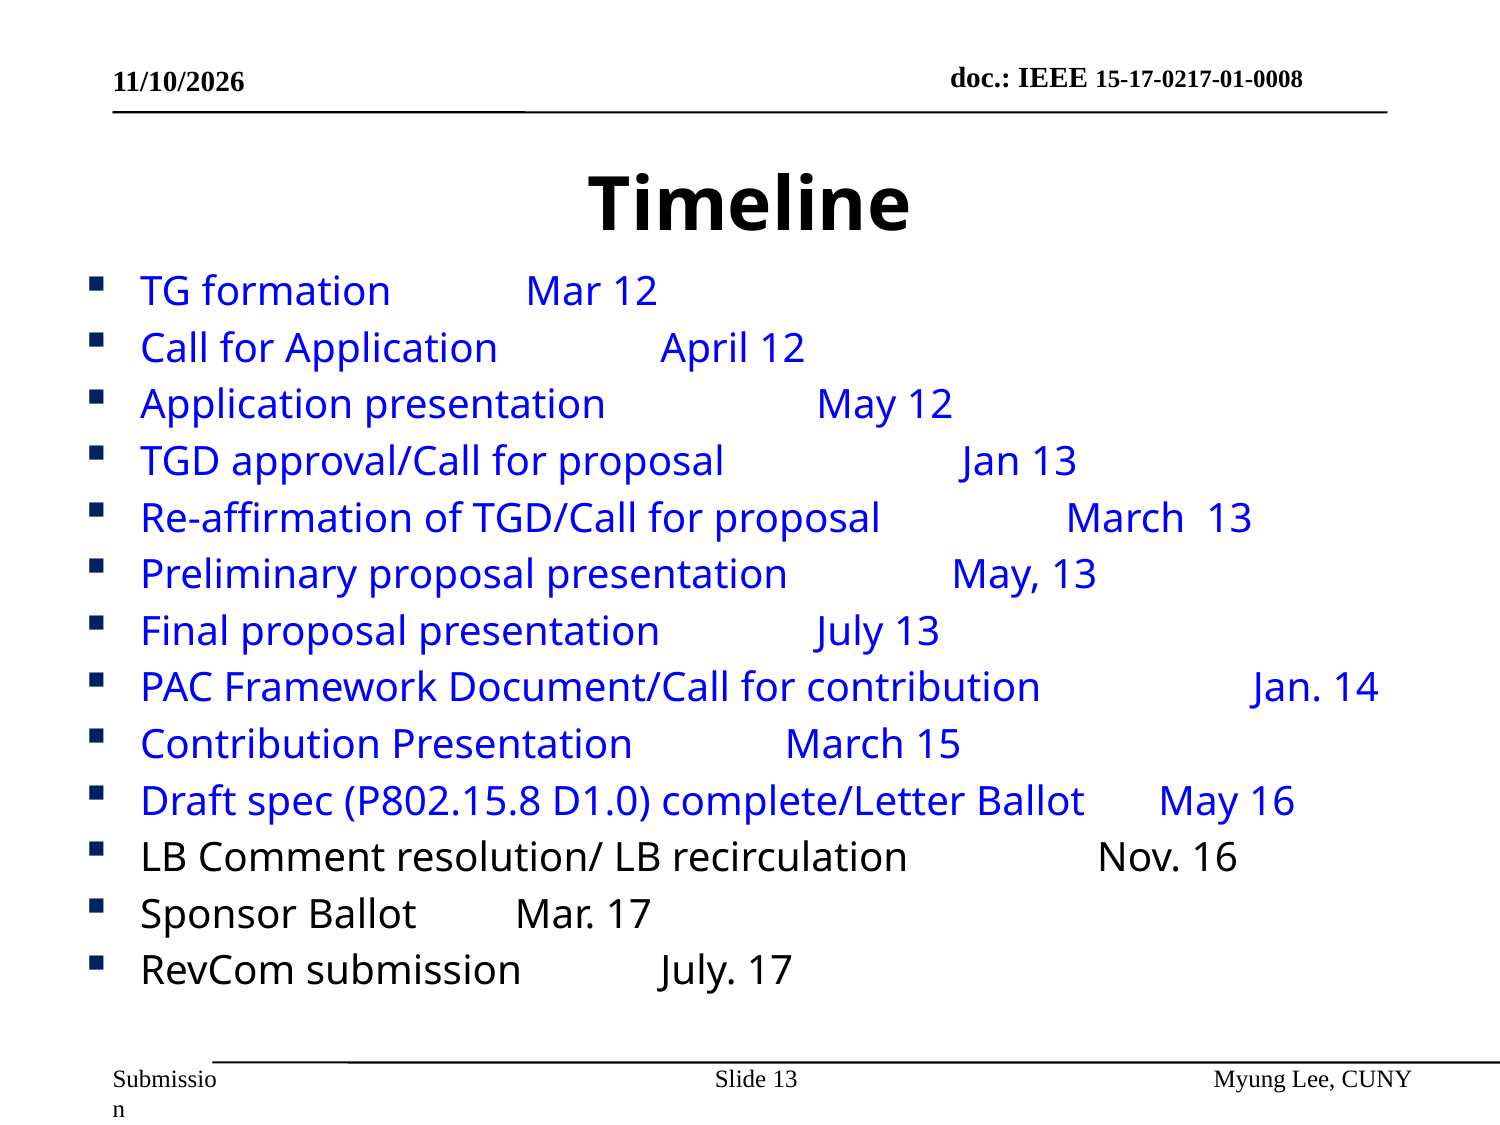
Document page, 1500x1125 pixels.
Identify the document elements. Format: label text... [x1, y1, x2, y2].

list TG formation Mar 12 Call for Application April 12 Application presentation May 12 TGD approval/Call for proposal Jan 13 Re-affirmation of TGD/Call for proposal March 13 Preliminary proposal presentation May, 13 Final proposal presentation July 13 PAC Framework Document/Call for contribution Jan. 14 Contribution Presentation March 15 Draft spec (P802.15.8 D1.0) complete/Letter Ballot May 16 LB Comment resolution/ LB recirculation Nov. 16 Sponsor Ballot Mar. 17 RevCom submission July. 17 [70, 257, 1421, 1053]
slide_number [112, 61, 376, 98]
title Timeline [112, 112, 1388, 257]
slide_number Slide 13 [712, 1061, 800, 1093]
footer Myung Lee, CUNY [855, 1061, 1413, 1124]
